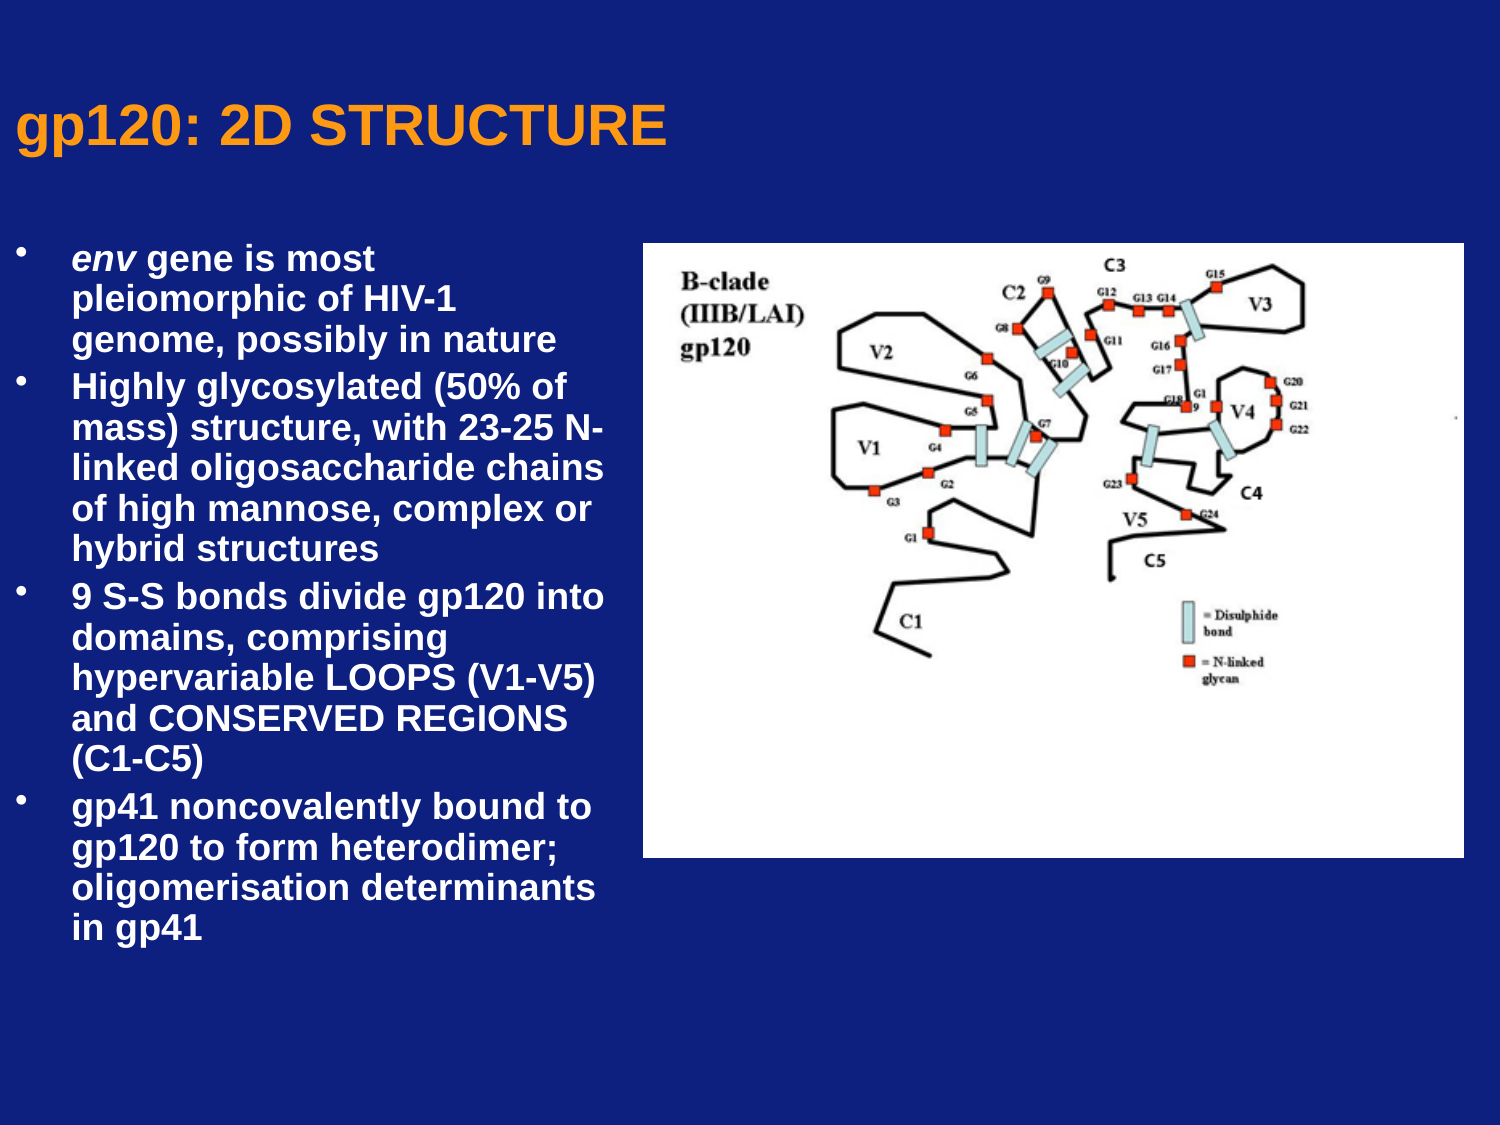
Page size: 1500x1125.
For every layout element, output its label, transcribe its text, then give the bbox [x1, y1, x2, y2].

title gp120: 2D STRUCTURE [0, 27, 1276, 216]
picture [643, 243, 1464, 858]
list env gene is most pleiomorphic of HIV-1 genome, possibly in nature Highly glycosylated (50% of mass) structure, with 23-25 N-linked oligosaccharide chains of high mannose, complex or hybrid structures 9 S-S bonds divide gp120 into domains, comprising hypervariable LOOPS (V1-V5) and CONSERVED REGIONS (C1-C5) gp41 noncovalently bound to gp120 to form heterodimer; oligomerisation determinants in gp41 [0, 230, 626, 907]
